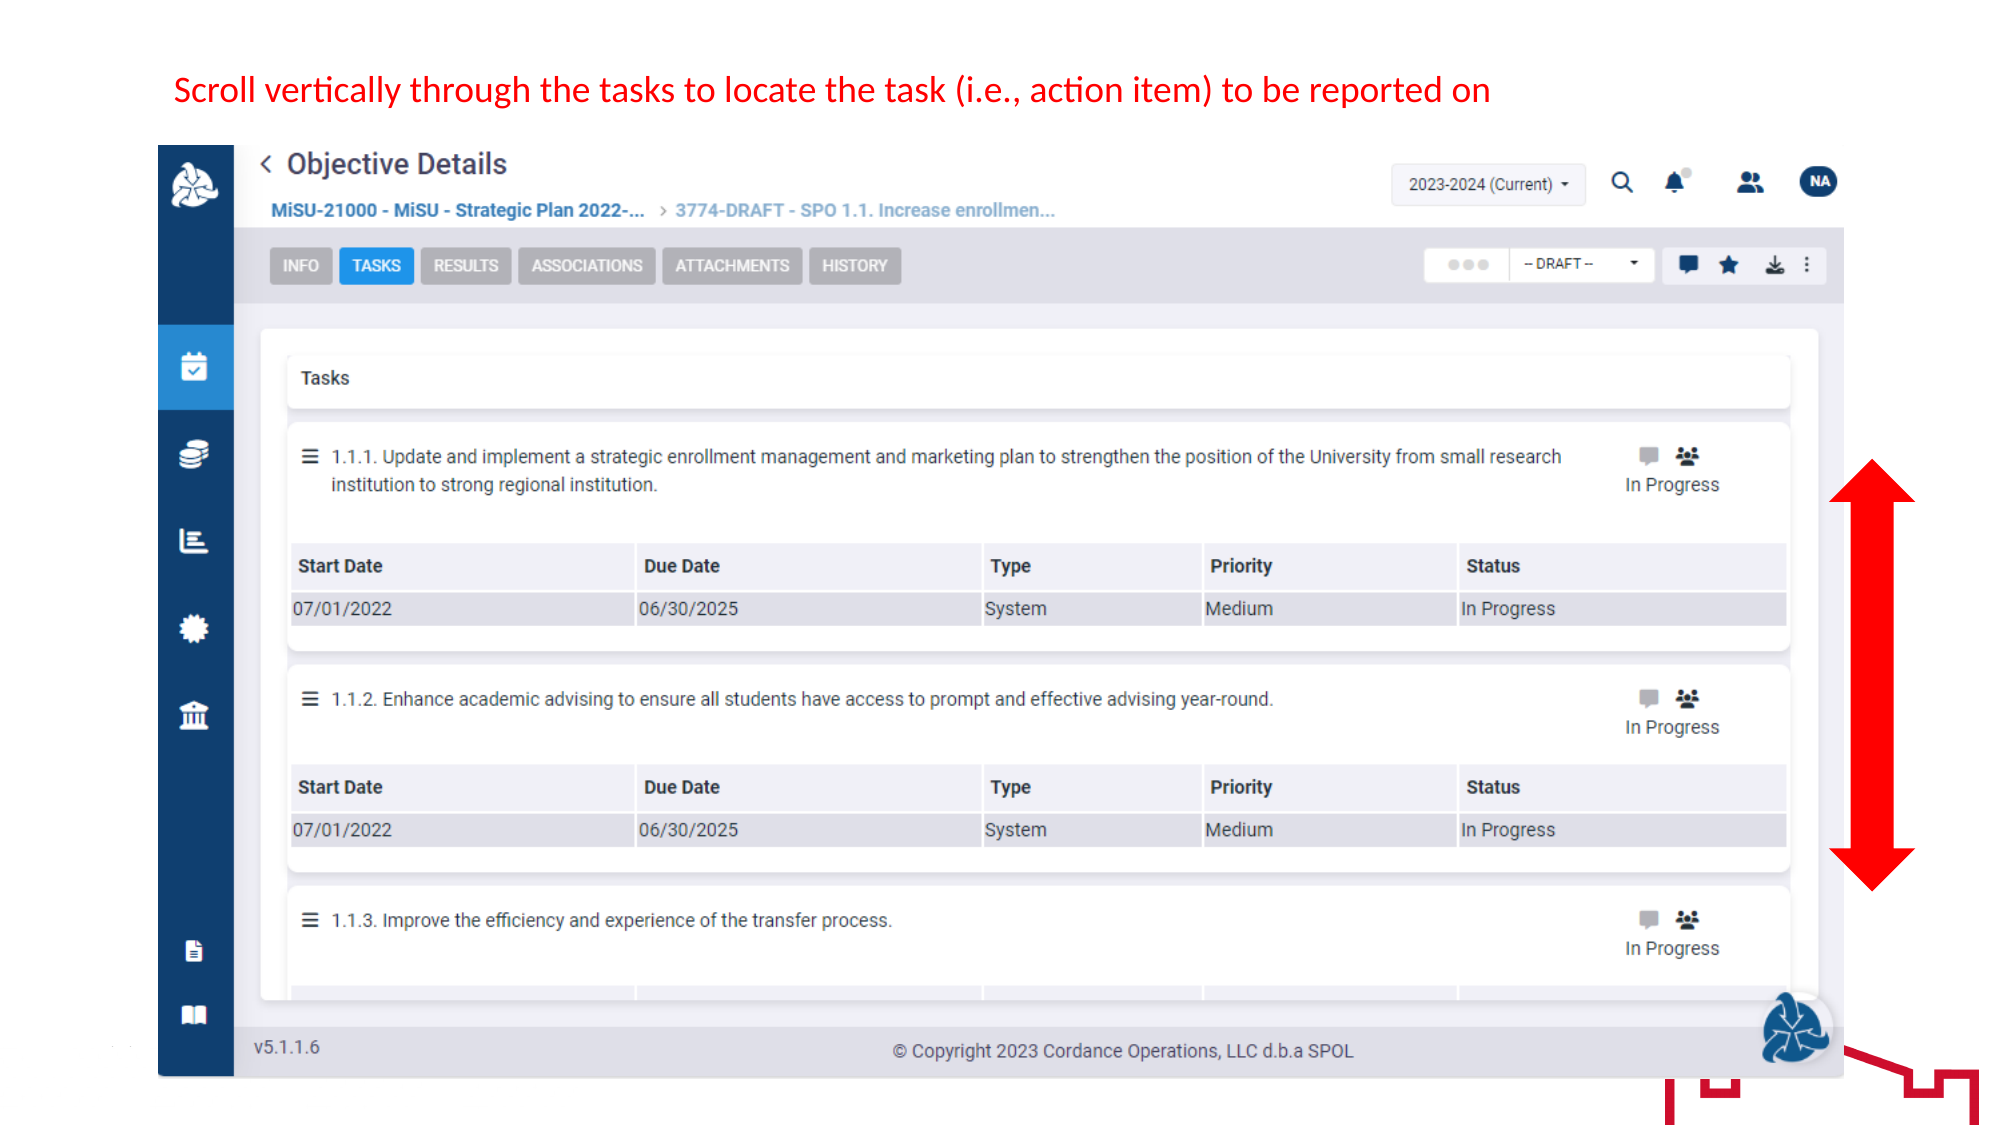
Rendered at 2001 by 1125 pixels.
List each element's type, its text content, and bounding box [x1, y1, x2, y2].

text_box Scroll vertically through the tasks to locate the task (i.e., action item) to be reported on [158, 57, 1844, 118]
text_box [1844, 458, 1916, 892]
picture [0, 145, 1981, 1125]
